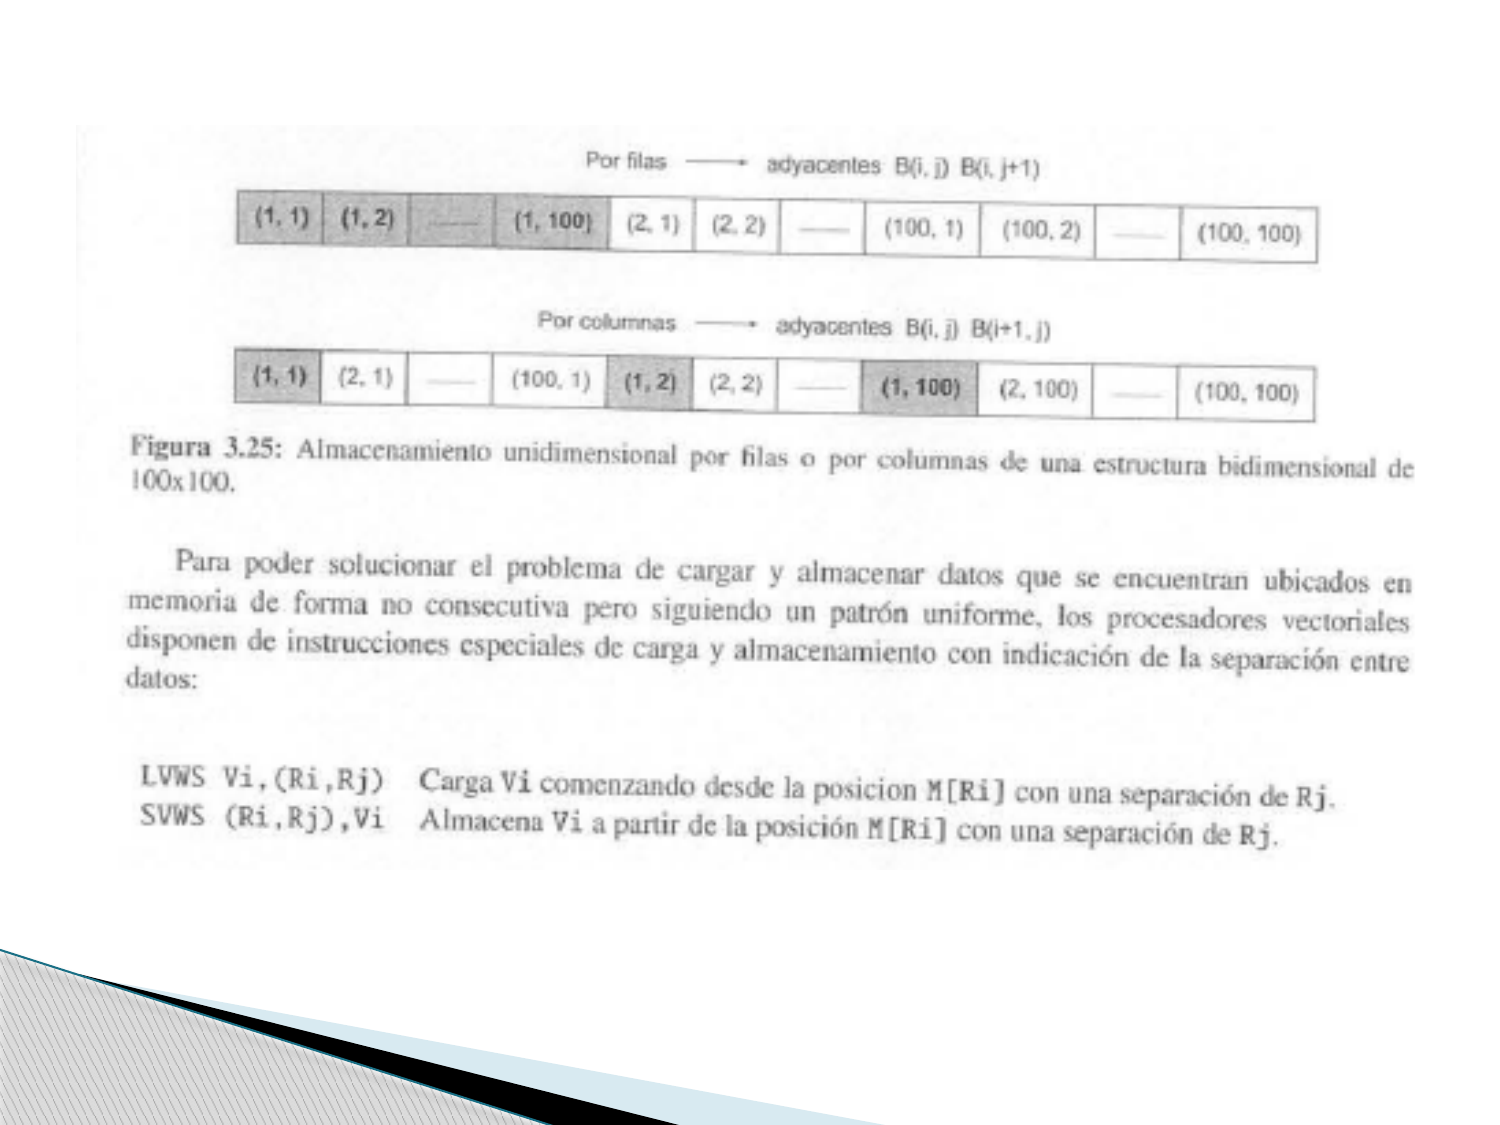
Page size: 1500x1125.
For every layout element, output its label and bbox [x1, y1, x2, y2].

picture [76, 125, 1456, 870]
